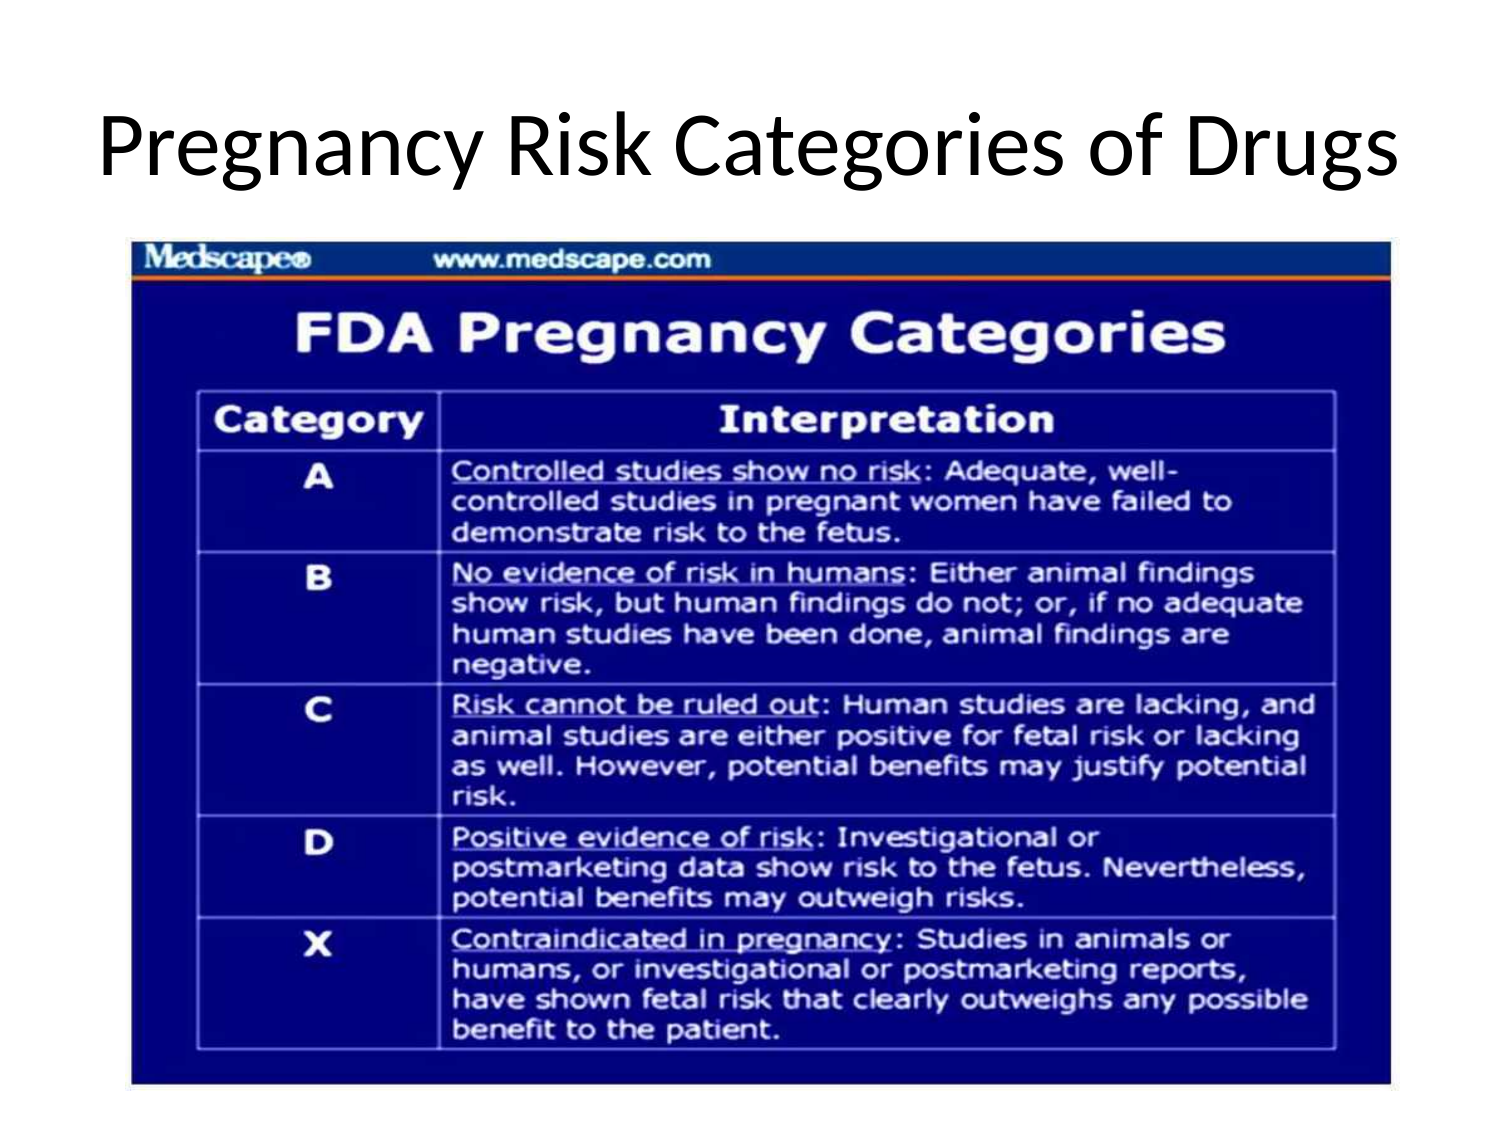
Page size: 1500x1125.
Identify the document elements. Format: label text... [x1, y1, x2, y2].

title Pregnancy Risk Categories of Drugs [75, 45, 1425, 233]
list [124, 237, 1401, 1092]
